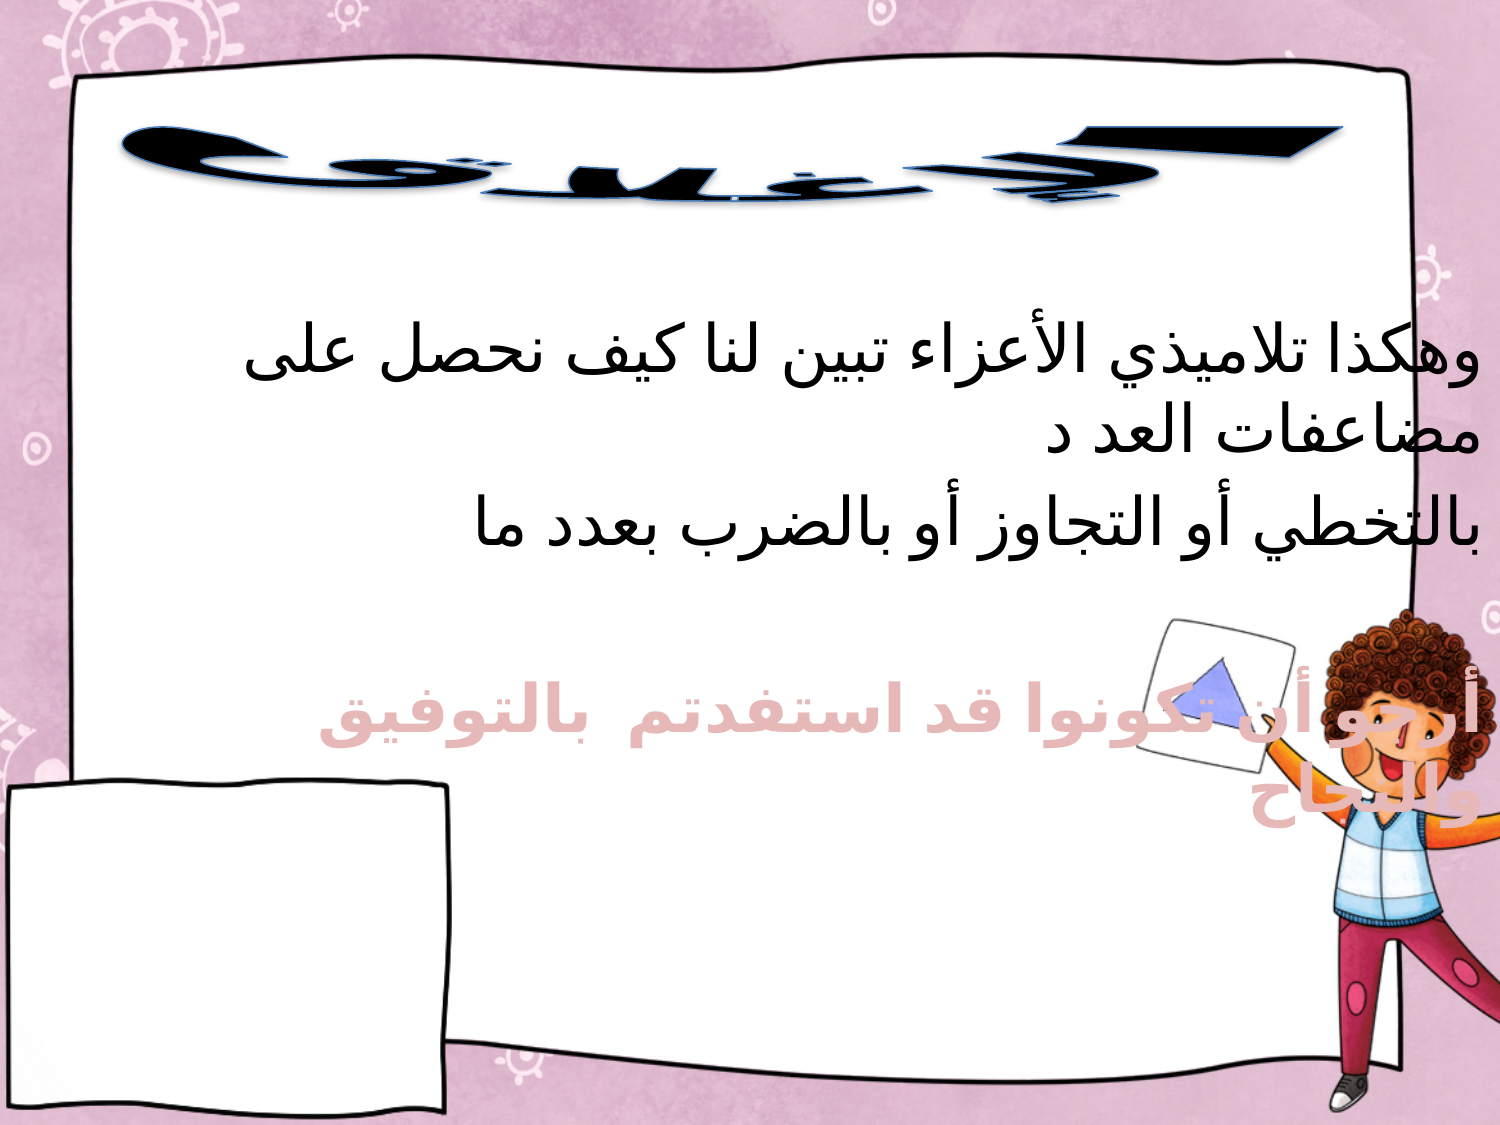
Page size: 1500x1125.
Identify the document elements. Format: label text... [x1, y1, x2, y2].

picture [918, 154, 1157, 192]
text_box الإغلاق [1056, 126, 1344, 159]
text_box الإغلاق [902, 151, 1160, 204]
list وهكذا تلاميذي الأعزاء تبين لنا كيف نحصل على مضاعفات العد د بالتخطي أو التجاوز أو بالضرب بعدد ما أرجو أن تكونوا قد استفدتم بالتوفيق والنجاح [0, 204, 1500, 783]
picture [1032, 193, 1080, 201]
text_box الإغلاق [480, 166, 934, 203]
text_box الإغلاق [121, 126, 493, 189]
picture [0, 0, 1500, 204]
text_box الإغلاق [446, 157, 512, 168]
picture [0, 783, 1500, 1125]
